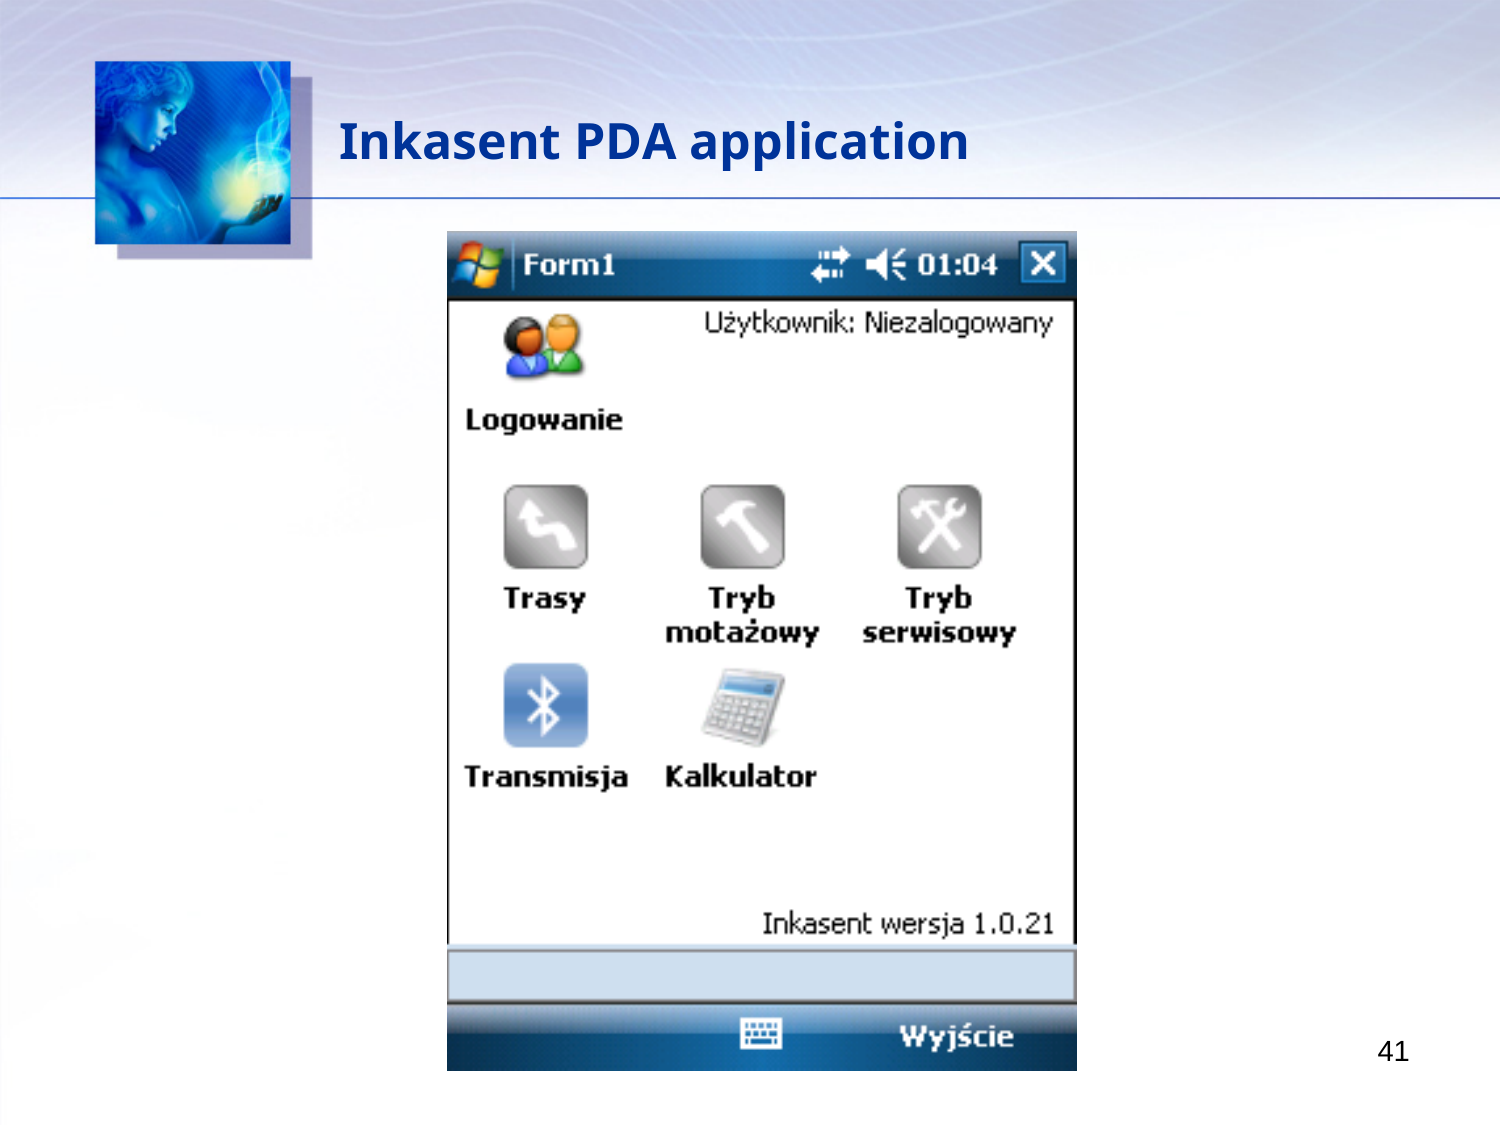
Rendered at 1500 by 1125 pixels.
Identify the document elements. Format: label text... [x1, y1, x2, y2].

text_box Inkasent PDA application [324, 101, 1057, 177]
slide_number 41 [1074, 1024, 1425, 1103]
picture [0, 0, 1500, 1125]
